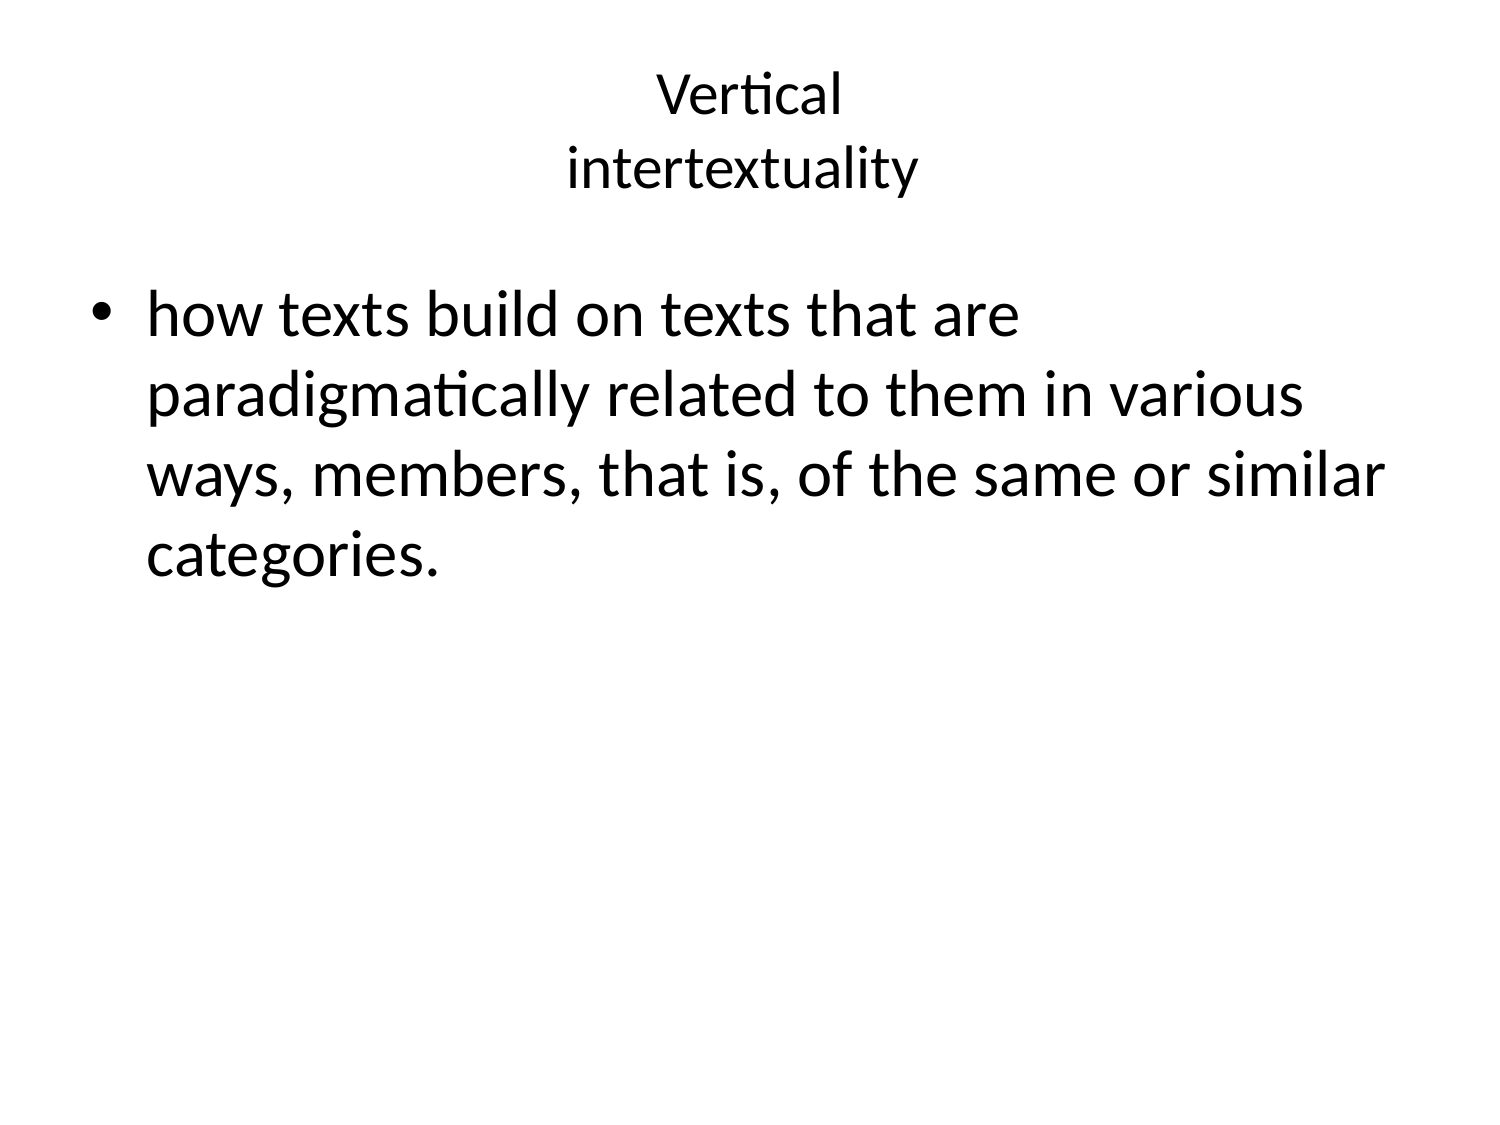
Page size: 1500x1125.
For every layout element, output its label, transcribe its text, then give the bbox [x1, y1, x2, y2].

title Vertical intertextuality [75, 45, 1425, 209]
list how texts build on texts that are paradigmatically related to them in various ways, members, that is, of the same or similar categories. [75, 262, 1425, 1005]
